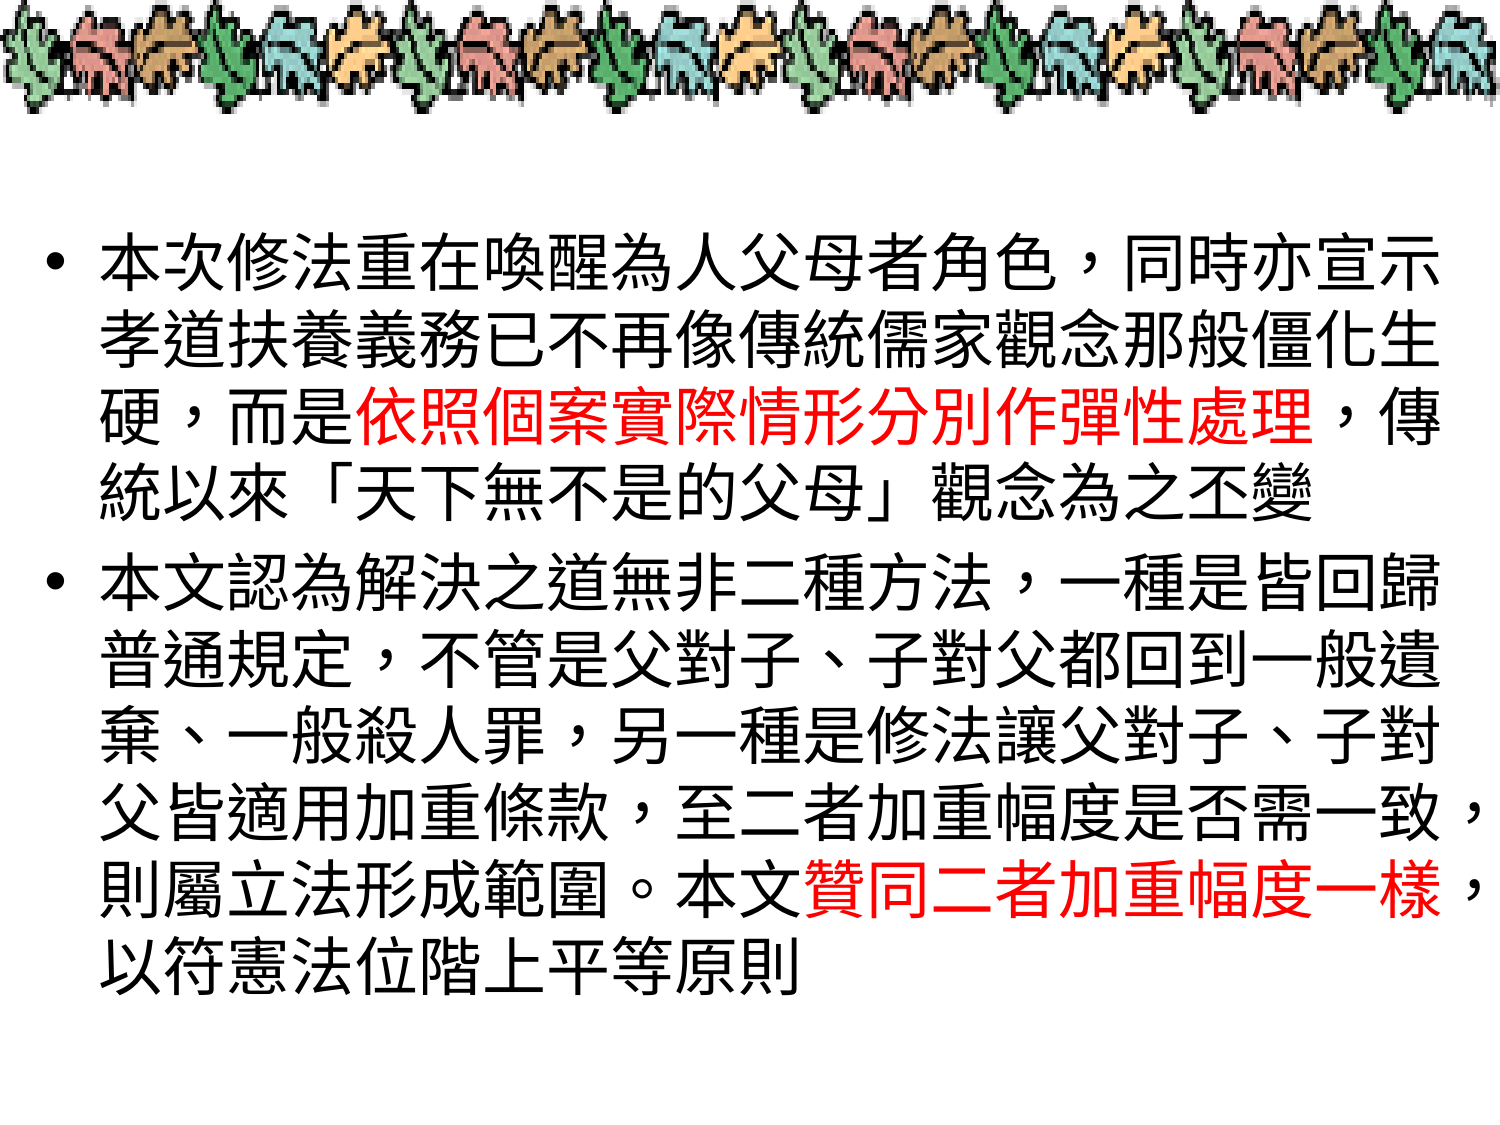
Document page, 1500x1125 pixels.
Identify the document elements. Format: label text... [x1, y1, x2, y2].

list 本次修法重在喚醒為人父母者角色，同時亦宣示孝道扶養義務已不再像傳統儒家觀念那般僵化生硬，而是依照個案實際情形分別作彈性處理，傳統以來「天下無不是的父母」觀念為之丕變 本文認為解決之道無非二種方法，一種是皆回歸普通規定，不管是父對子、子對父都回到一般遺棄、一般殺人罪，另一種是修法讓父對子、子對父皆適用加重條款，至二者加重幅度是否需一致，則屬立法形成範圍。本文贊同二者加重幅度一樣，以符憲法位階上平等原則 [29, 125, 1471, 1094]
picture [0, 0, 1500, 114]
